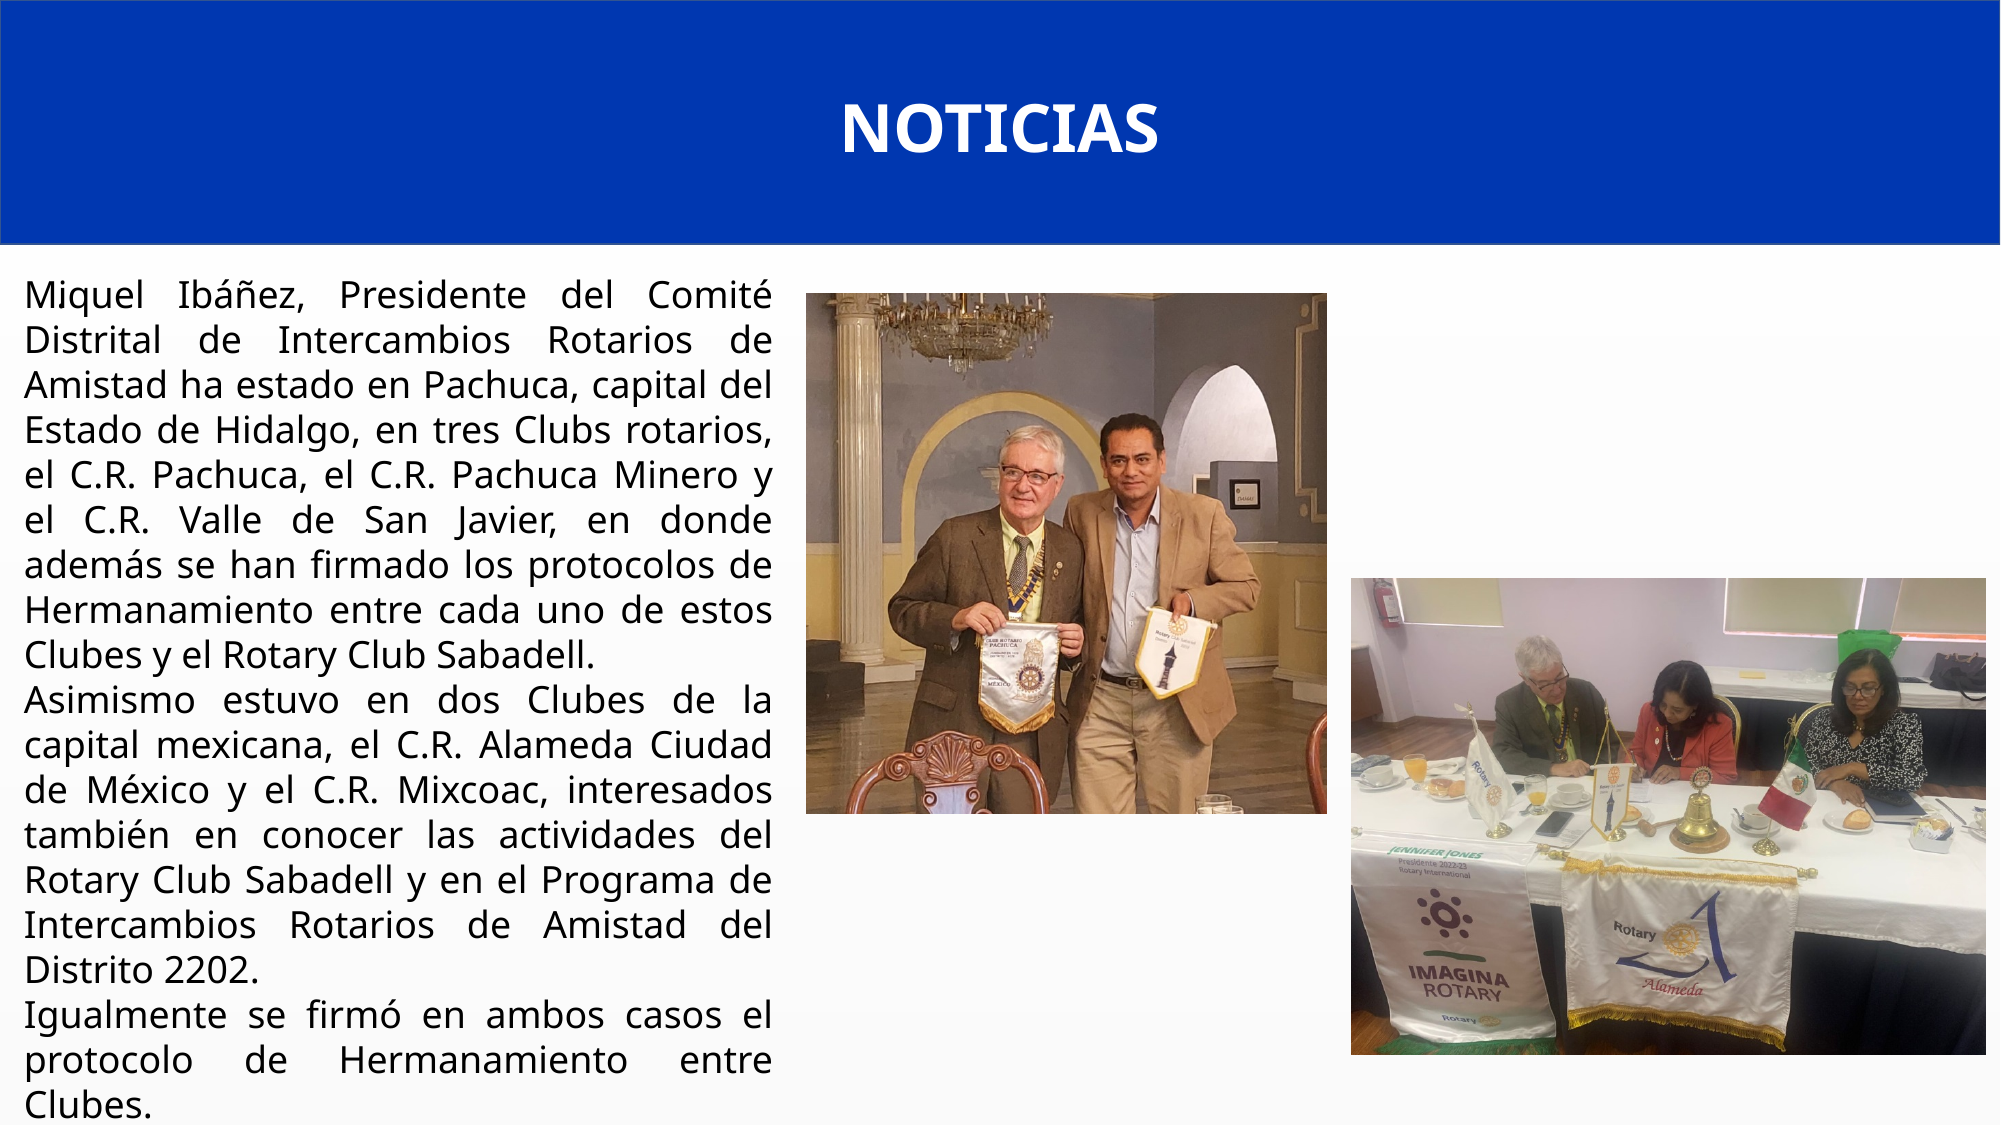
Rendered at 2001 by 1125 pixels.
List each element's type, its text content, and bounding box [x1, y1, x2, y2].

text_box Miquel Ibáñez, Presidente del Comité Distrital de Intercambios Rotarios de Amistad ha estado en Pachuca, capital del Estado de Hidalgo, en tres Clubs rotarios, el C.R. Pachuca, el C.R. Pachuca Minero y el C.R. Valle de San Javier, en donde además se han firmado los protocolos de Hermanamiento entre cada uno de estos Clubes y el Rotary Club Sabadell. Asimismo estuvo en dos Clubes de la capital mexicana, el C.R. Alameda Ciudad de México y el C.R. Mixcoac, interesados también en conocer las actividades del Rotary Club Sabadell y en el Programa de Intercambios Rotarios de Amistad del Distrito 2202. Igualmente se firmó en ambos casos el protocolo de Hermanamiento entre Clubes. [9, 263, 789, 1125]
title NOTICIAS [0, 70, 2000, 175]
text_box . [789, 263, 1042, 324]
picture [1351, 578, 1986, 1055]
picture [806, 293, 1327, 814]
